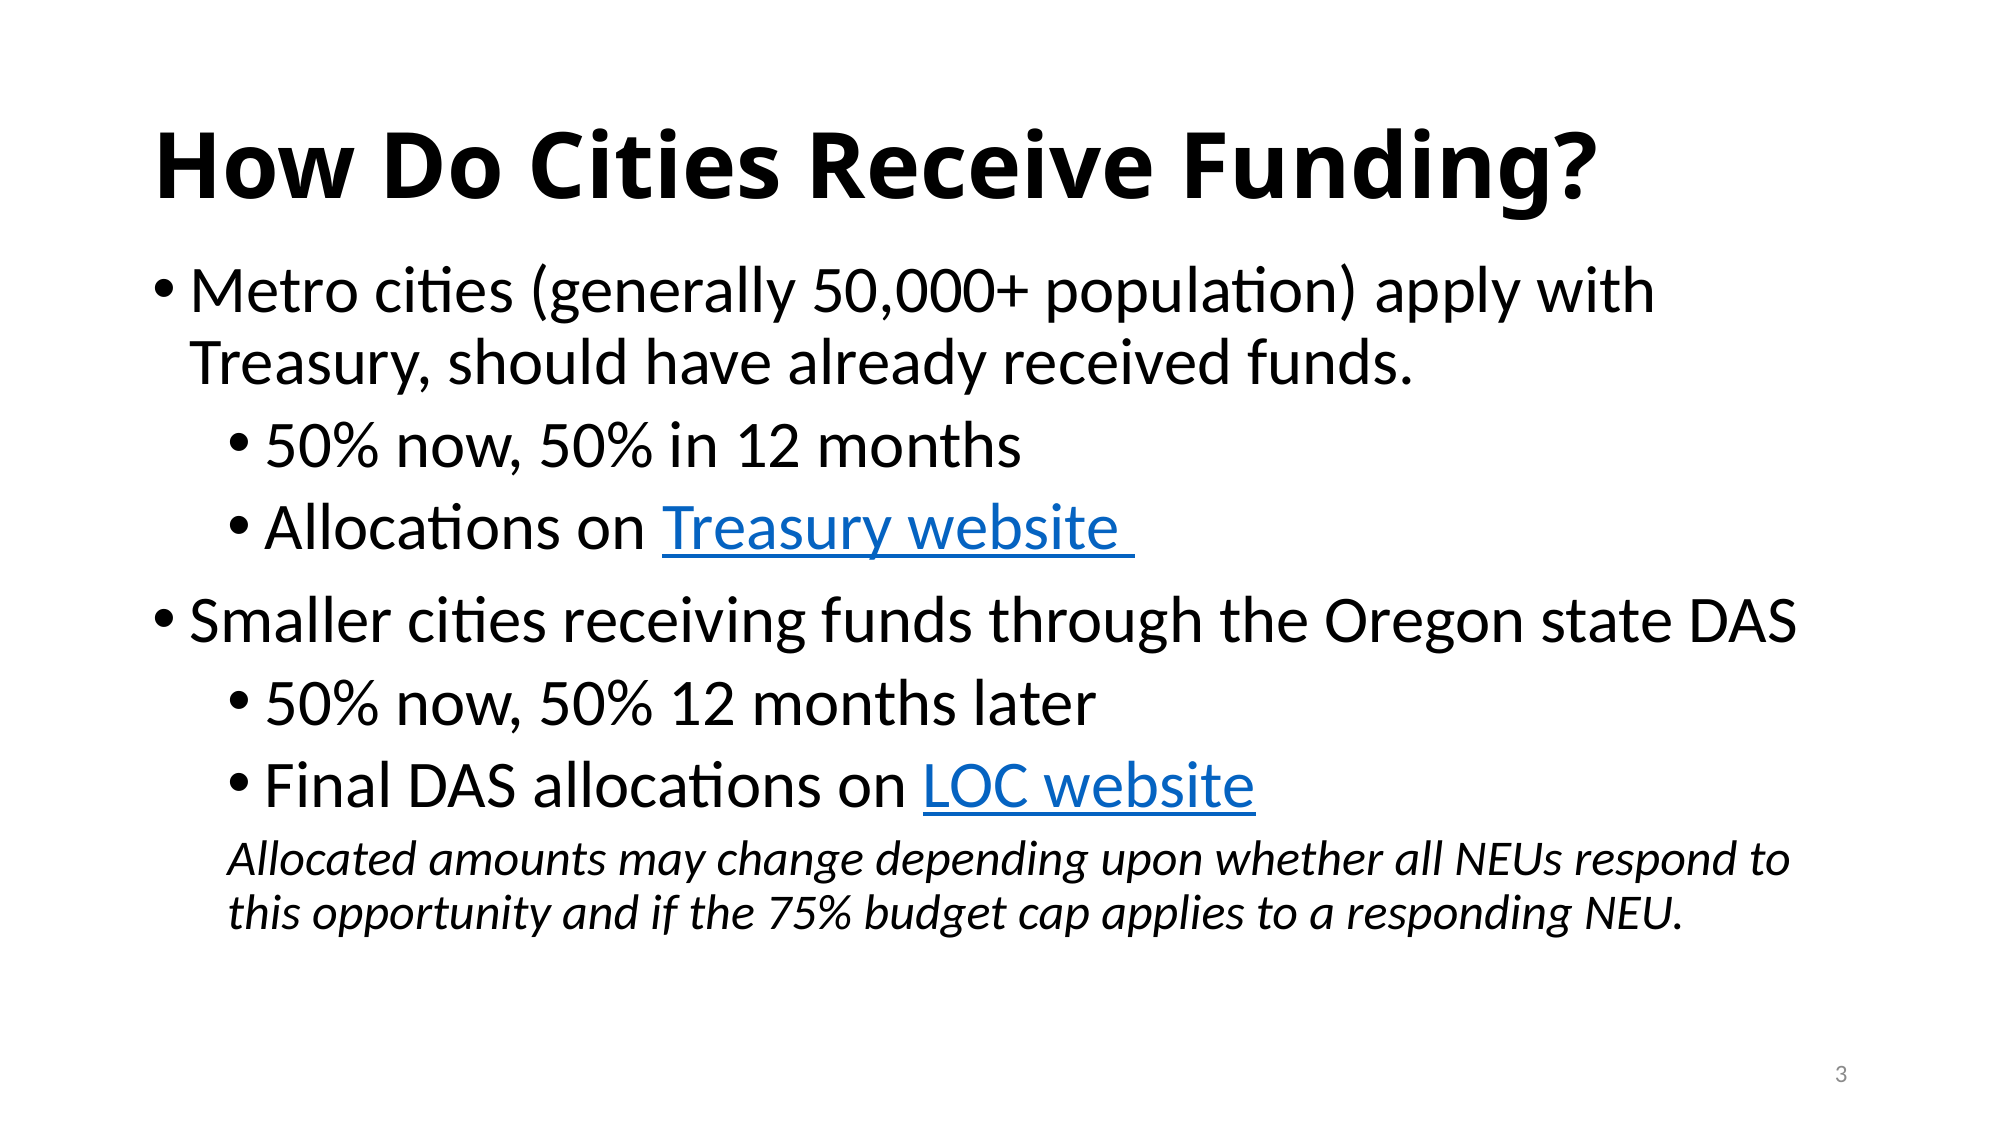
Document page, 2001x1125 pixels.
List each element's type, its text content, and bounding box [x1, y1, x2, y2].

list Metro cities (generally 50,000+ population) apply with Treasury, should have already received funds. 50% now, 50% in 12 months Allocations on Treasury website Smaller cities receiving funds through the Oregon state DAS 50% now, 50% 12 months later Final DAS allocations on LOC website Allocated amounts may change depending upon whether all NEUs respond to this opportunity and if the 75% budget cap applies to a responding NEU. [137, 247, 1863, 1014]
slide_number 3 [1412, 1042, 1863, 1103]
title How Do Cities Receive Funding? [137, 59, 1863, 247]
